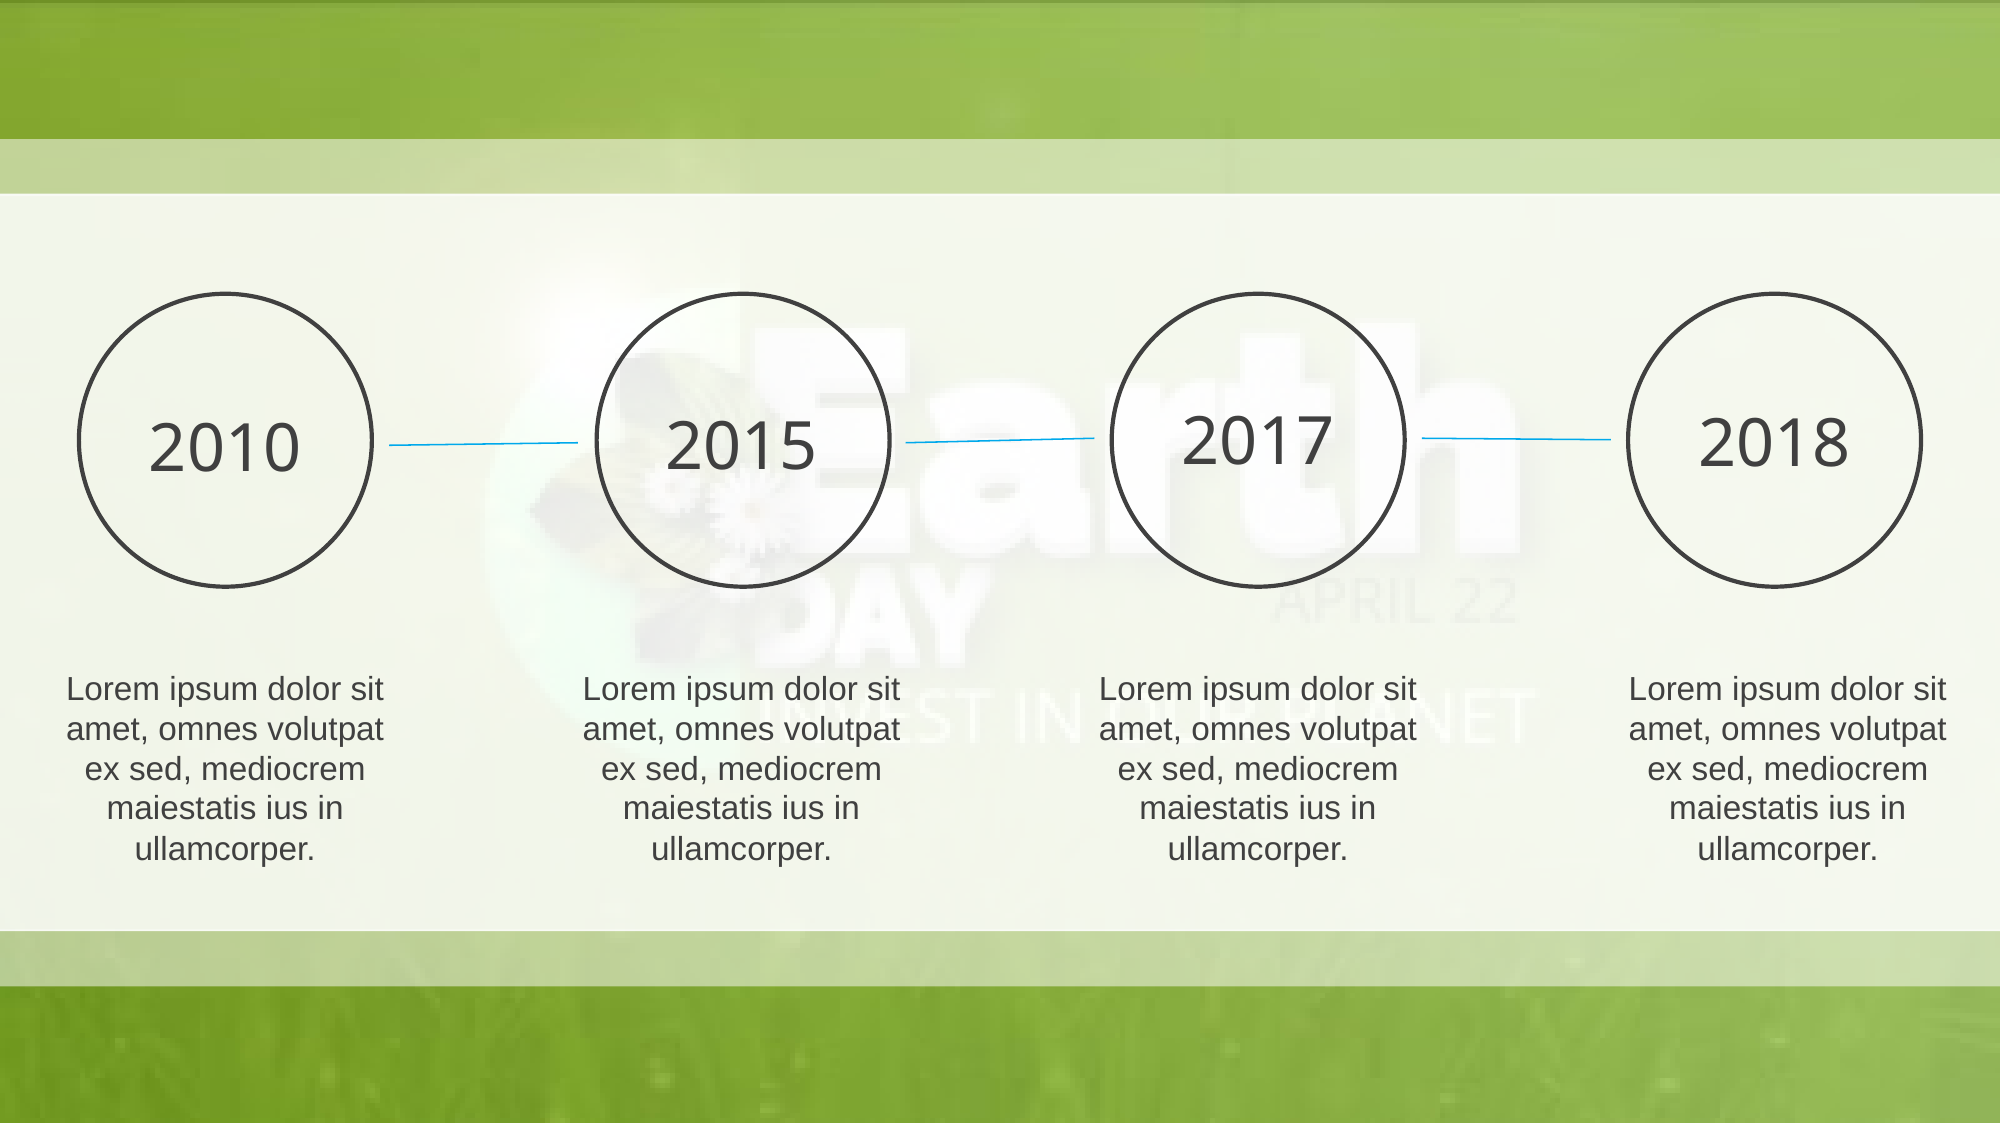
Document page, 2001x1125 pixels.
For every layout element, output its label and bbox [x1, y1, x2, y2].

text_box [61, 293, 390, 587]
text_box [910, 438, 1089, 444]
text_box [1610, 293, 1939, 587]
text_box [394, 443, 572, 447]
text_box [1094, 293, 1423, 587]
text_box [0, 0, 2000, 1124]
text_box [577, 293, 906, 587]
